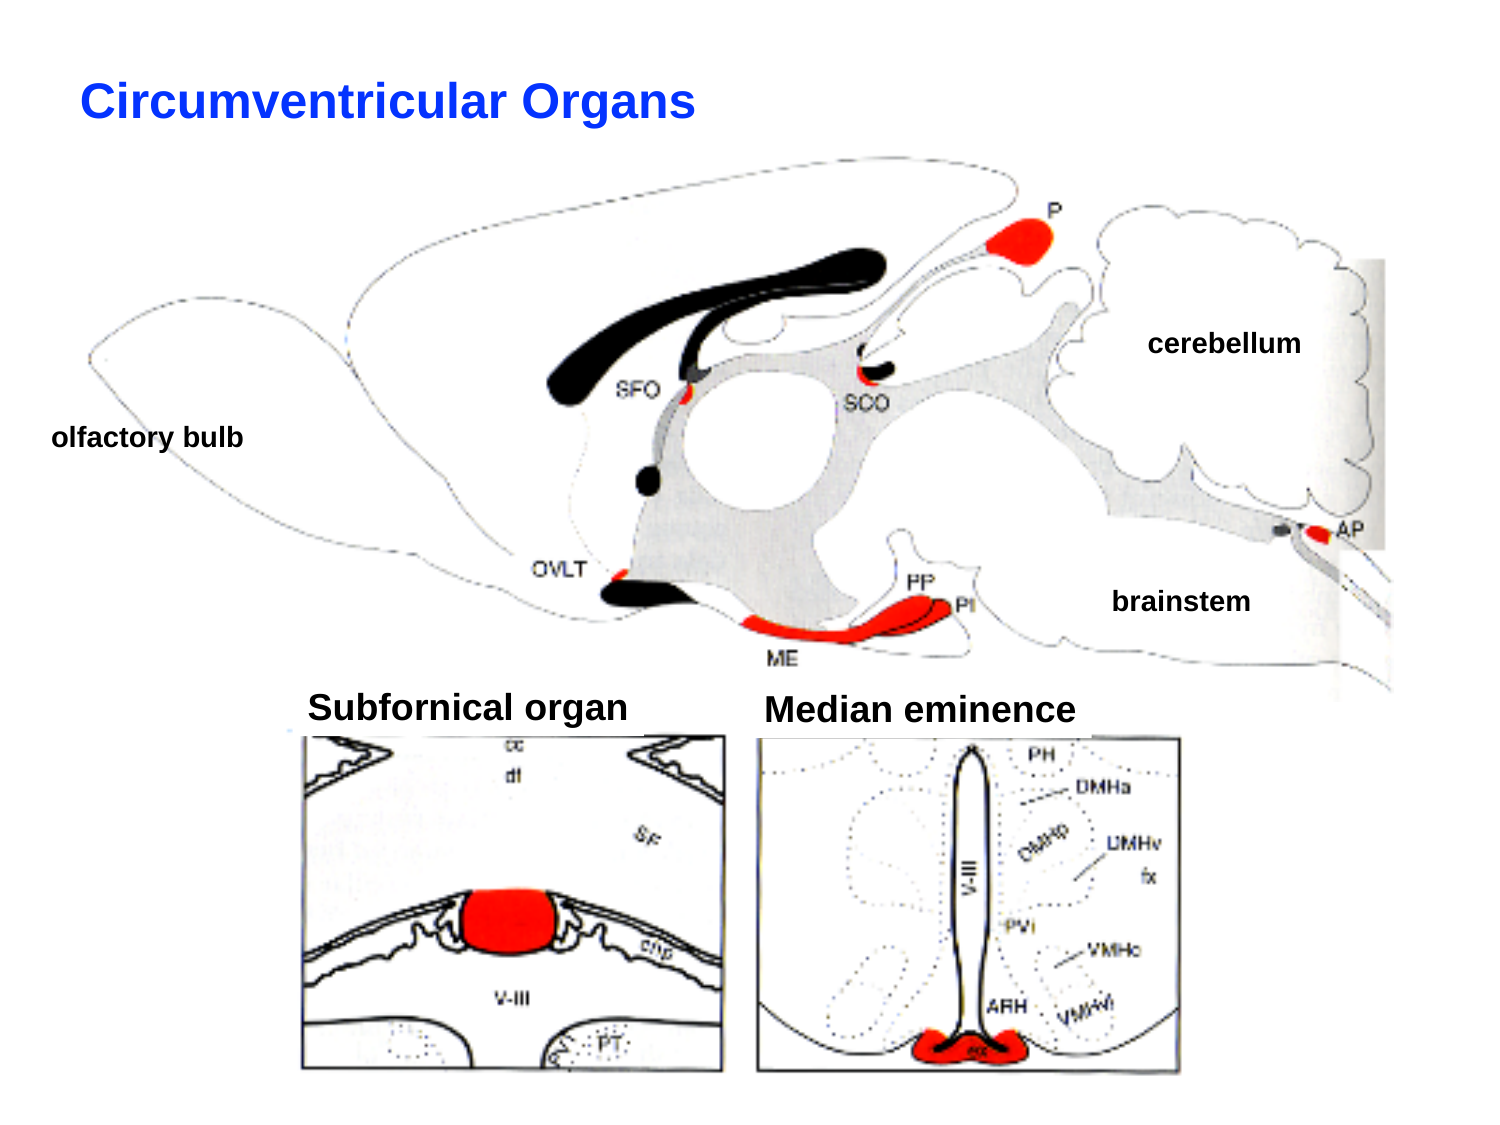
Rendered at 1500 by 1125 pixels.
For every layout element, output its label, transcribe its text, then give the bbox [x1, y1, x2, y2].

title Circumventricular organs [111, 61, 1388, 145]
picture [76, 152, 1394, 1091]
text_box Circumventricular Organs [64, 59, 712, 137]
text_box olfactory bulb [36, 409, 71, 462]
